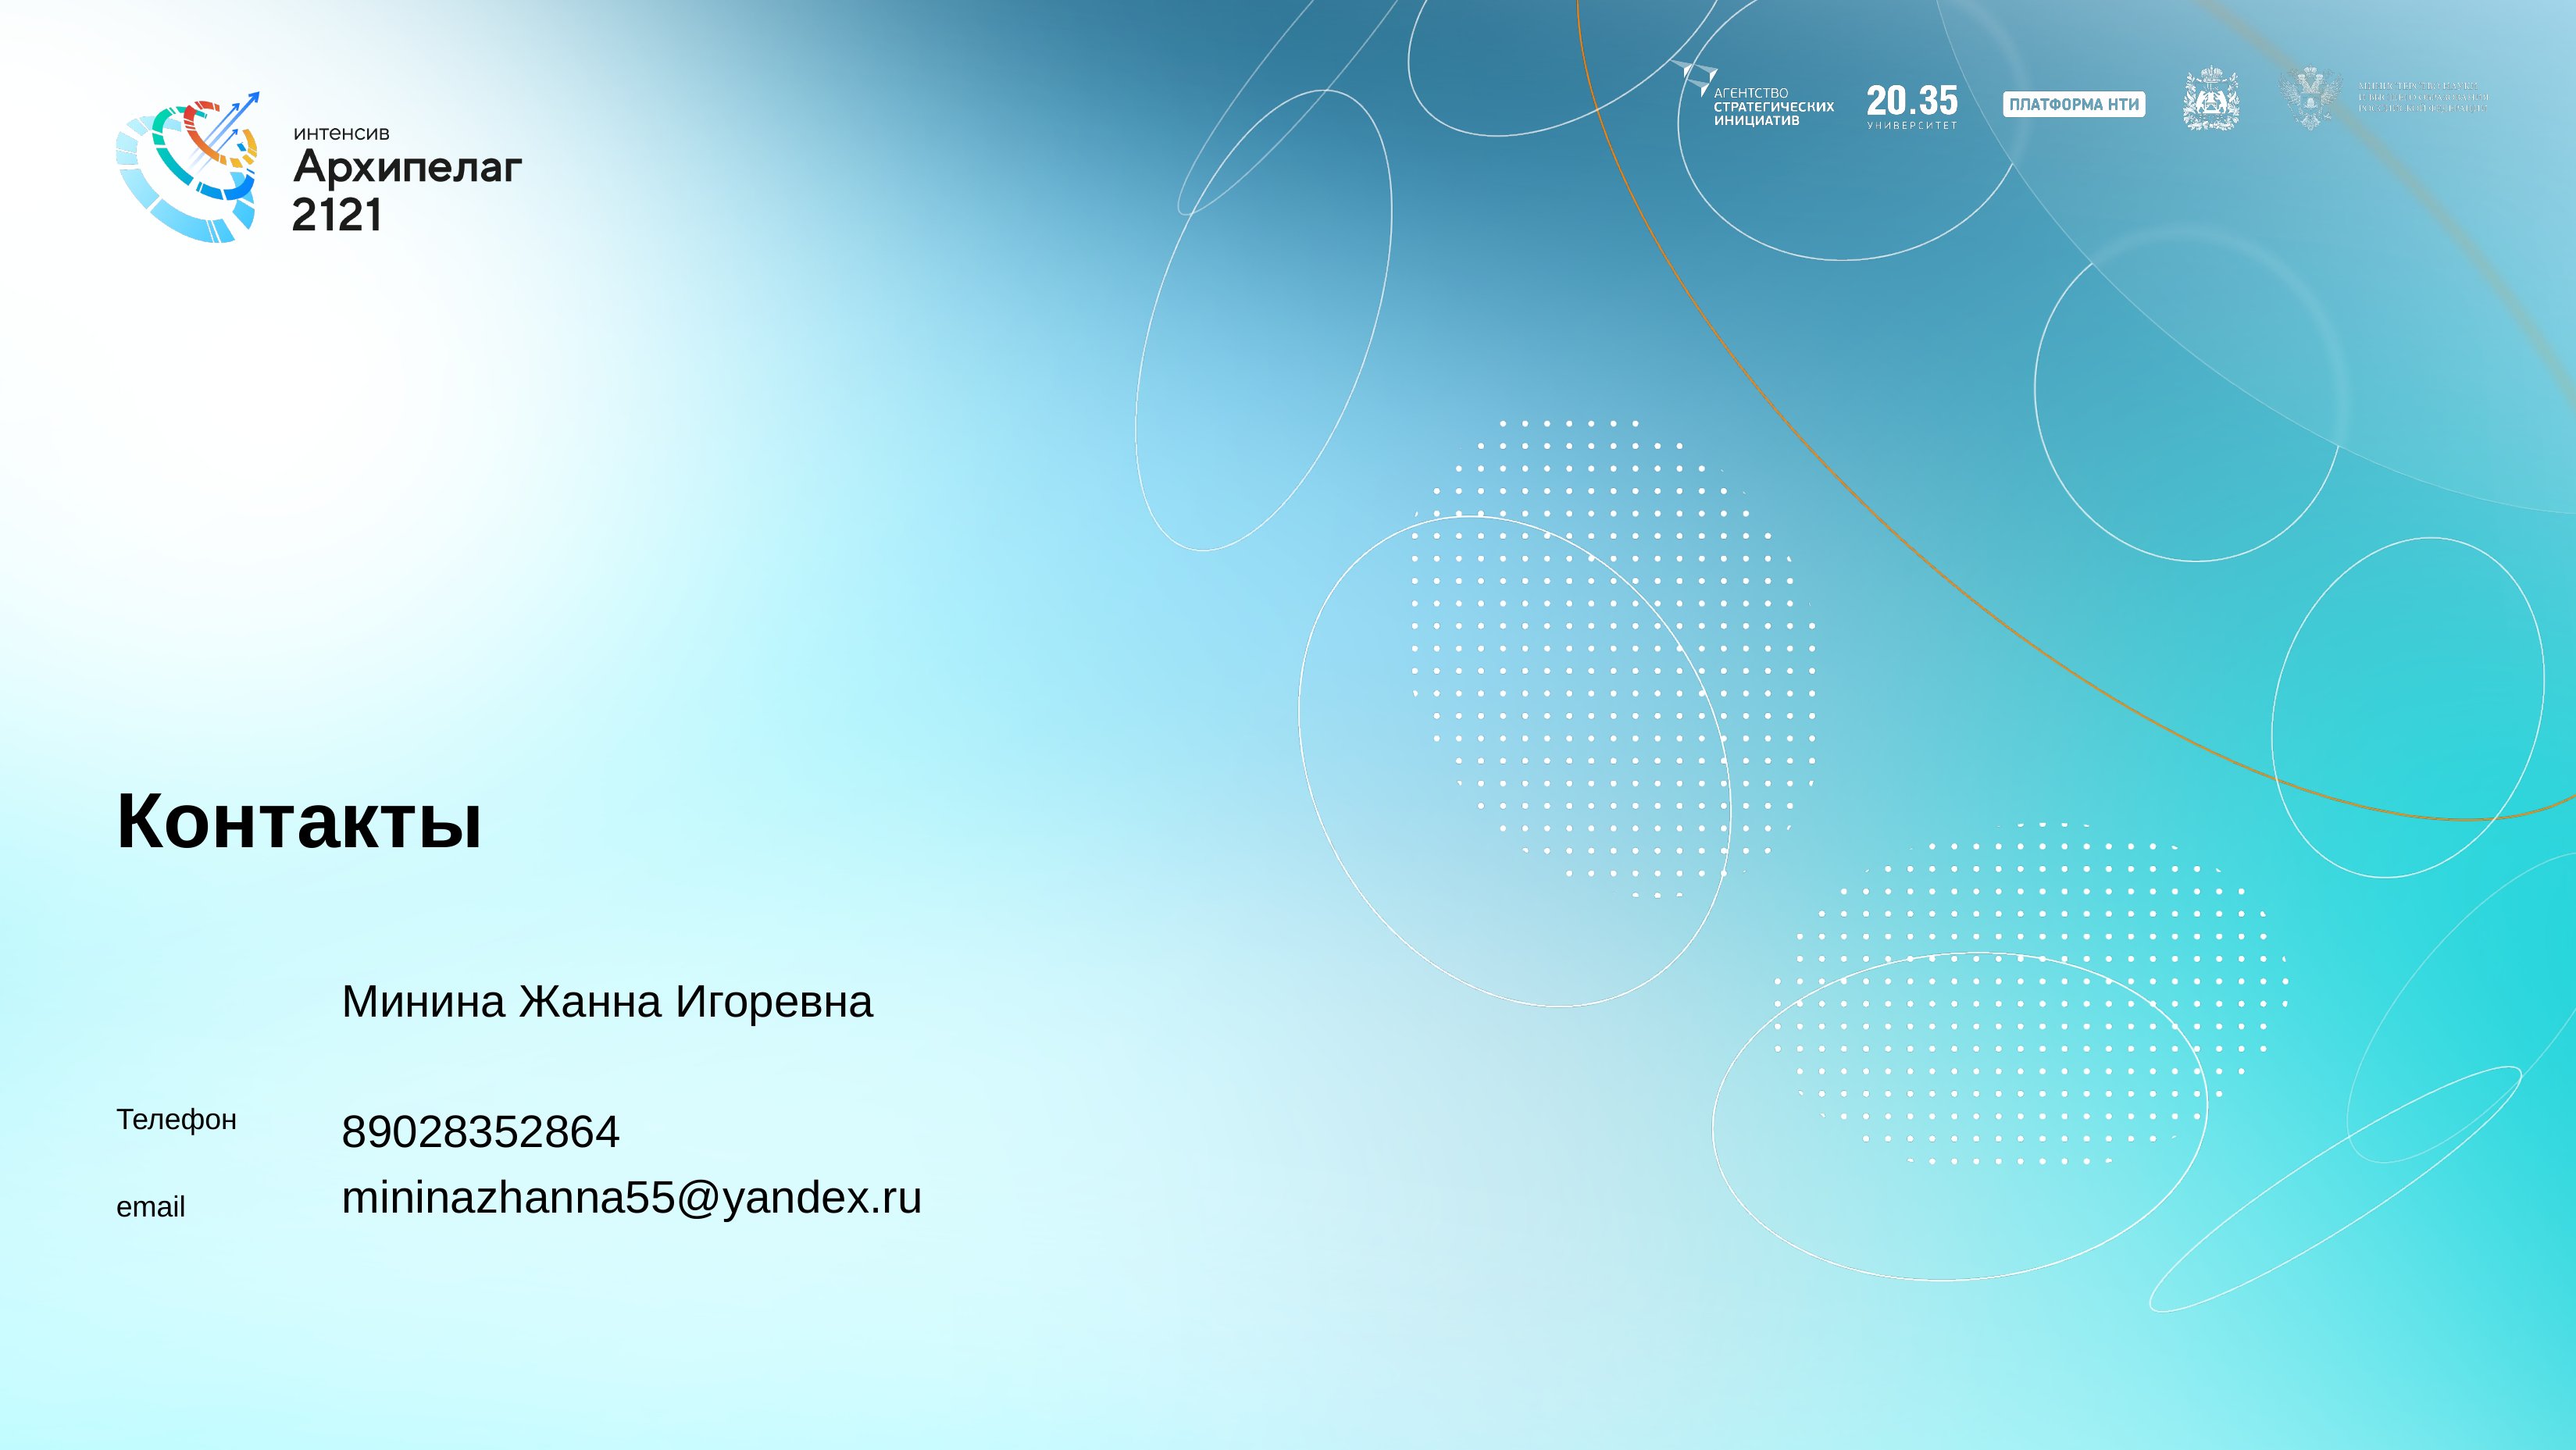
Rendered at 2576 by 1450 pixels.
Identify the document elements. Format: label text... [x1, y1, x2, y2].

title Контакты [116, 584, 1364, 865]
text_box Минина Жанна Игоревна 89028352864 mininazhanna55@yandex.ru [341, 977, 1589, 1328]
picture [0, 0, 2576, 1450]
subtitle Телефон email [116, 977, 341, 1328]
